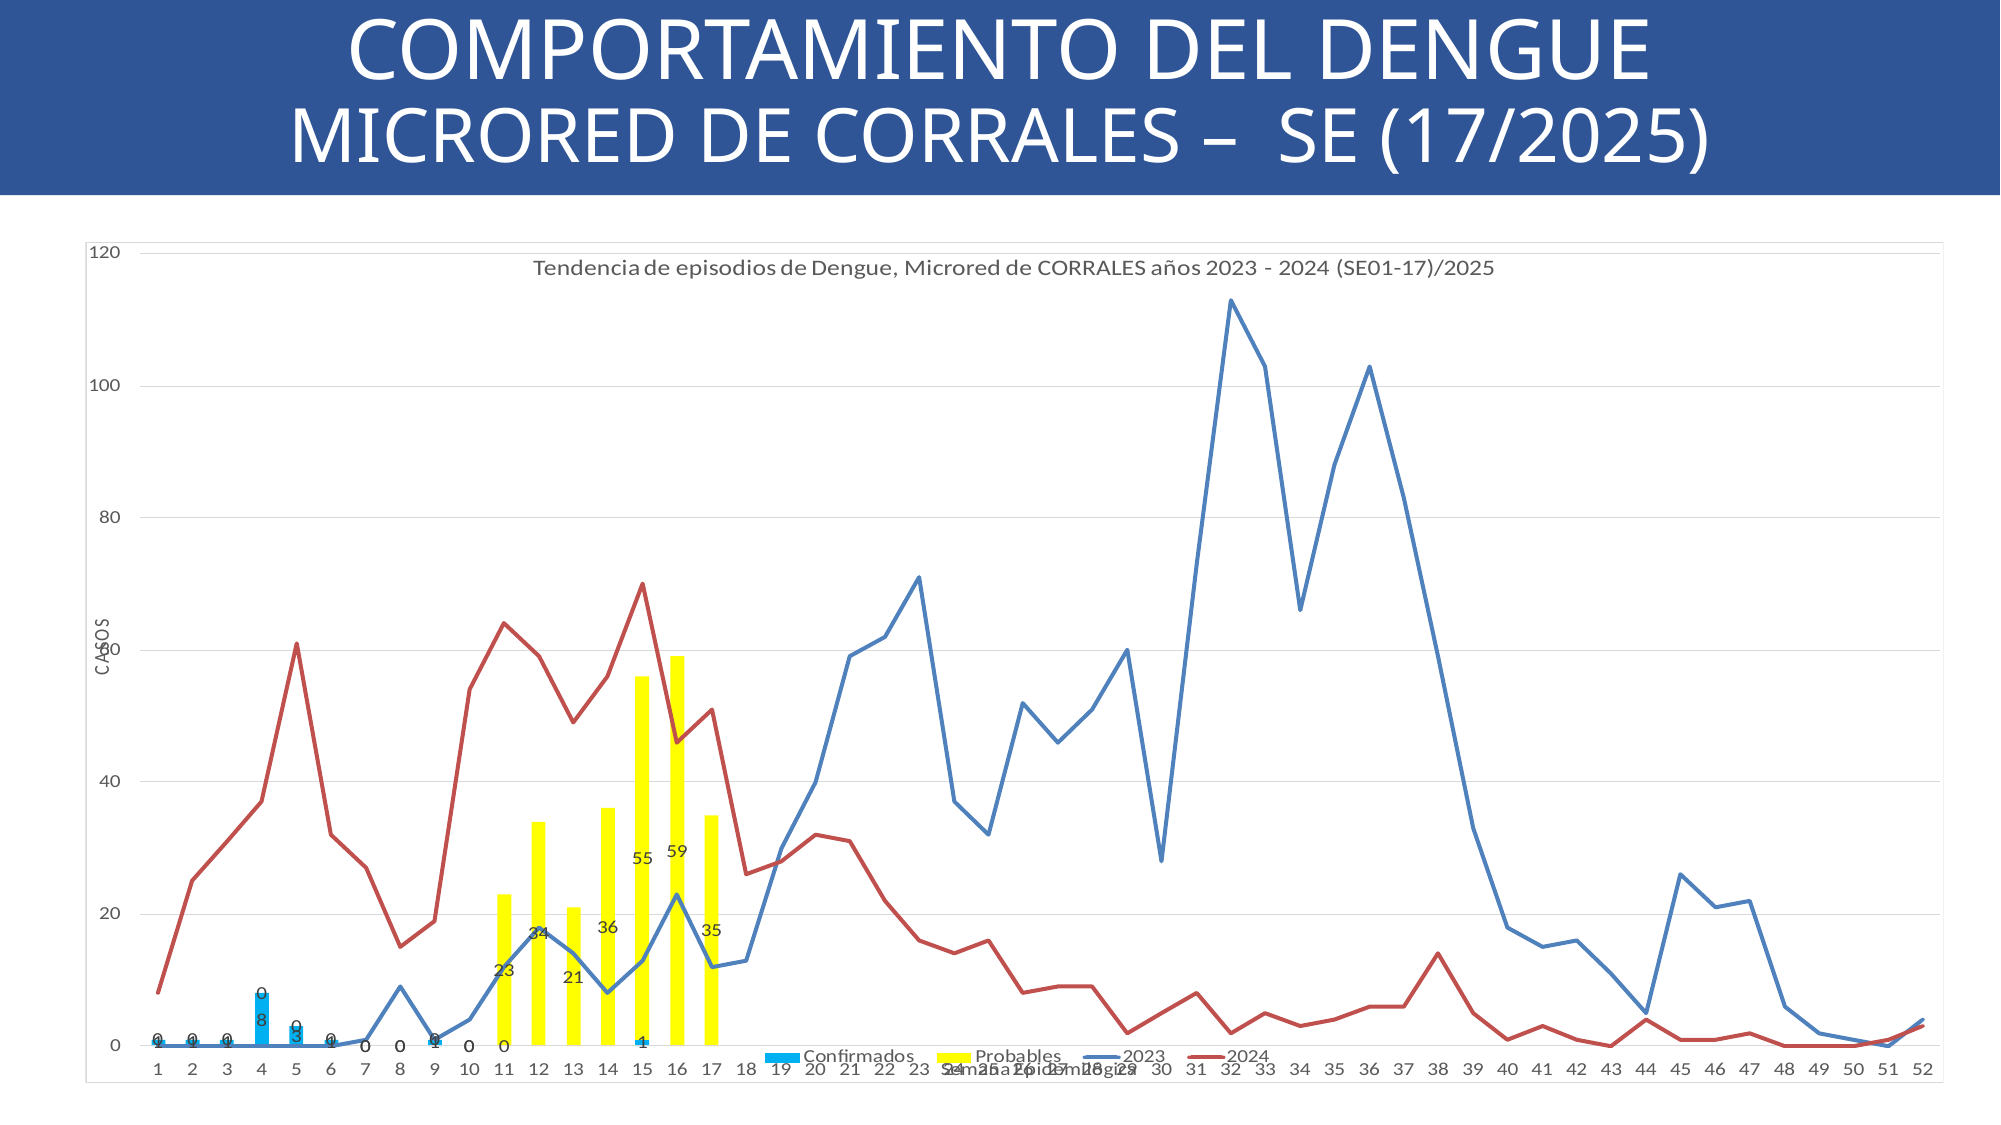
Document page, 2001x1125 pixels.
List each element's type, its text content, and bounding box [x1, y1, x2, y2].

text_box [84, 241, 1944, 1083]
text_box COMPORTAMIENTO DEL DENGUE MICRORED DE CORRALES – SE (17/2025) [0, 0, 2000, 196]
